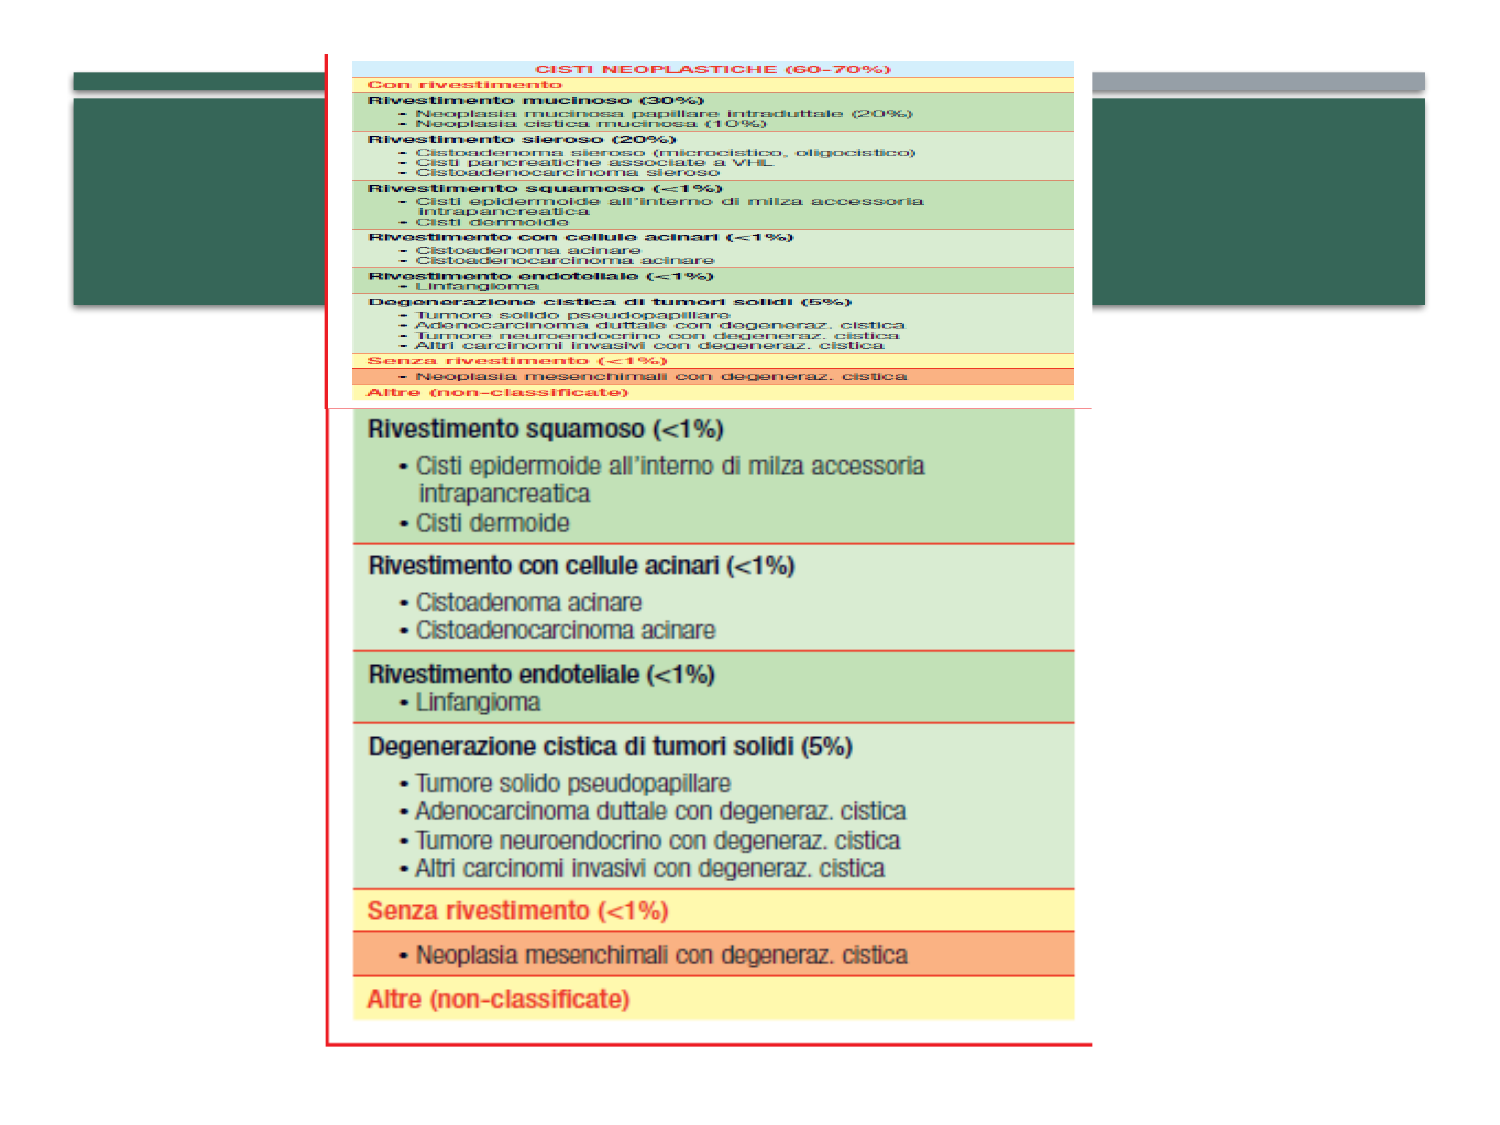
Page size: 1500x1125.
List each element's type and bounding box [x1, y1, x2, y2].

list [324, 418, 1093, 1048]
picture [324, 54, 1093, 410]
